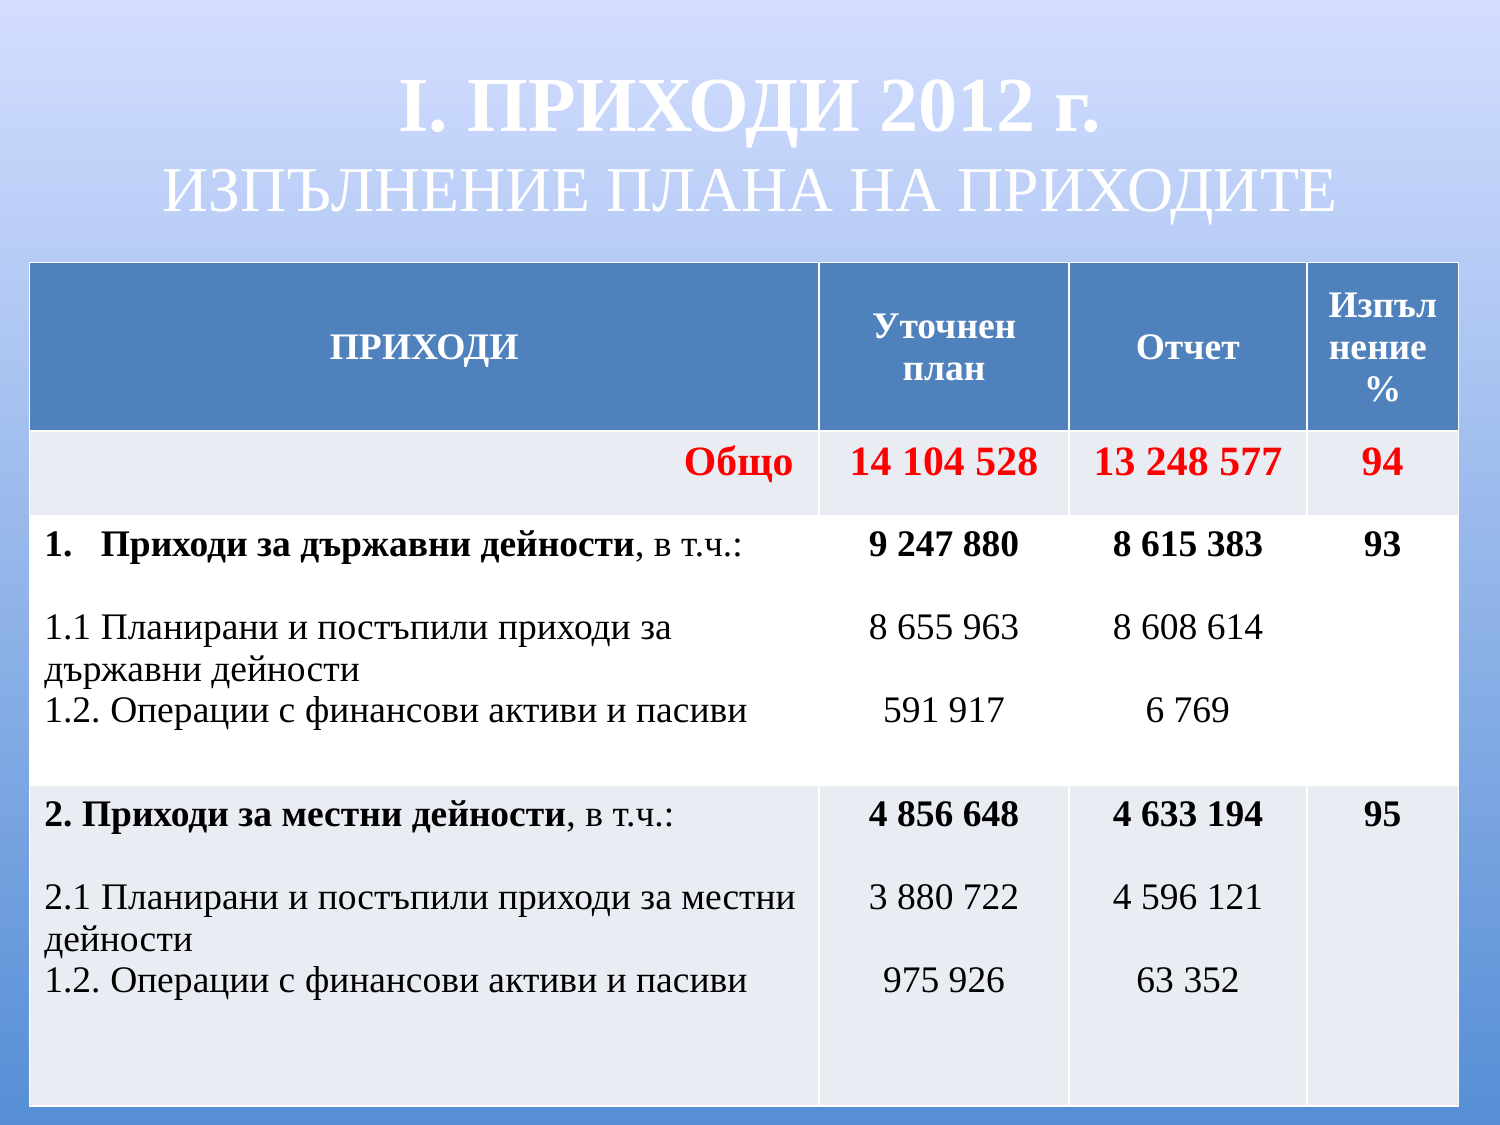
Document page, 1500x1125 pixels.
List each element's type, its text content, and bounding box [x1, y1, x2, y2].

table_cell 13 248 577 [1070, 432, 1306, 515]
table_header ПРИХОДИ [30, 263, 818, 430]
table_header Отчет [1070, 263, 1306, 430]
table_cell 95 [1308, 786, 1458, 1105]
title І. ПРИХОДИ 2012 г. ИЗПЪЛНЕНИЕ ПЛАНА НА ПРИХОДИТЕ [75, 45, 1425, 233]
table_cell 93 [1308, 517, 1458, 785]
table_cell Приходи за държавни дейности, в т.ч.: 1.1 Планирани и постъпили приходи за държавни дейности 1.2. Операции с финансови активи и пасиви [30, 517, 818, 785]
table_cell 94 [1308, 432, 1458, 515]
table_cell 14 104 528 [820, 432, 1068, 515]
table_cell 9 247 880 8 655 963 591 917 [820, 517, 1068, 785]
table_cell 8 615 383 8 608 614 6 769 [1070, 517, 1306, 785]
table_cell 4 633 194 4 596 121 63 352 [1070, 786, 1306, 1105]
table_header Изпълнение % [1308, 263, 1458, 430]
table_cell 4 856 648 3 880 722 975 926 [820, 786, 1068, 1105]
table_header Уточнен план [820, 263, 1068, 430]
table_cell Общо [30, 432, 818, 515]
table_cell 2. Приходи за местни дейности, в т.ч.: 2.1 Планирани и постъпили приходи за местни дейности 1.2. Операции с финансови активи и пасиви [30, 786, 818, 1105]
